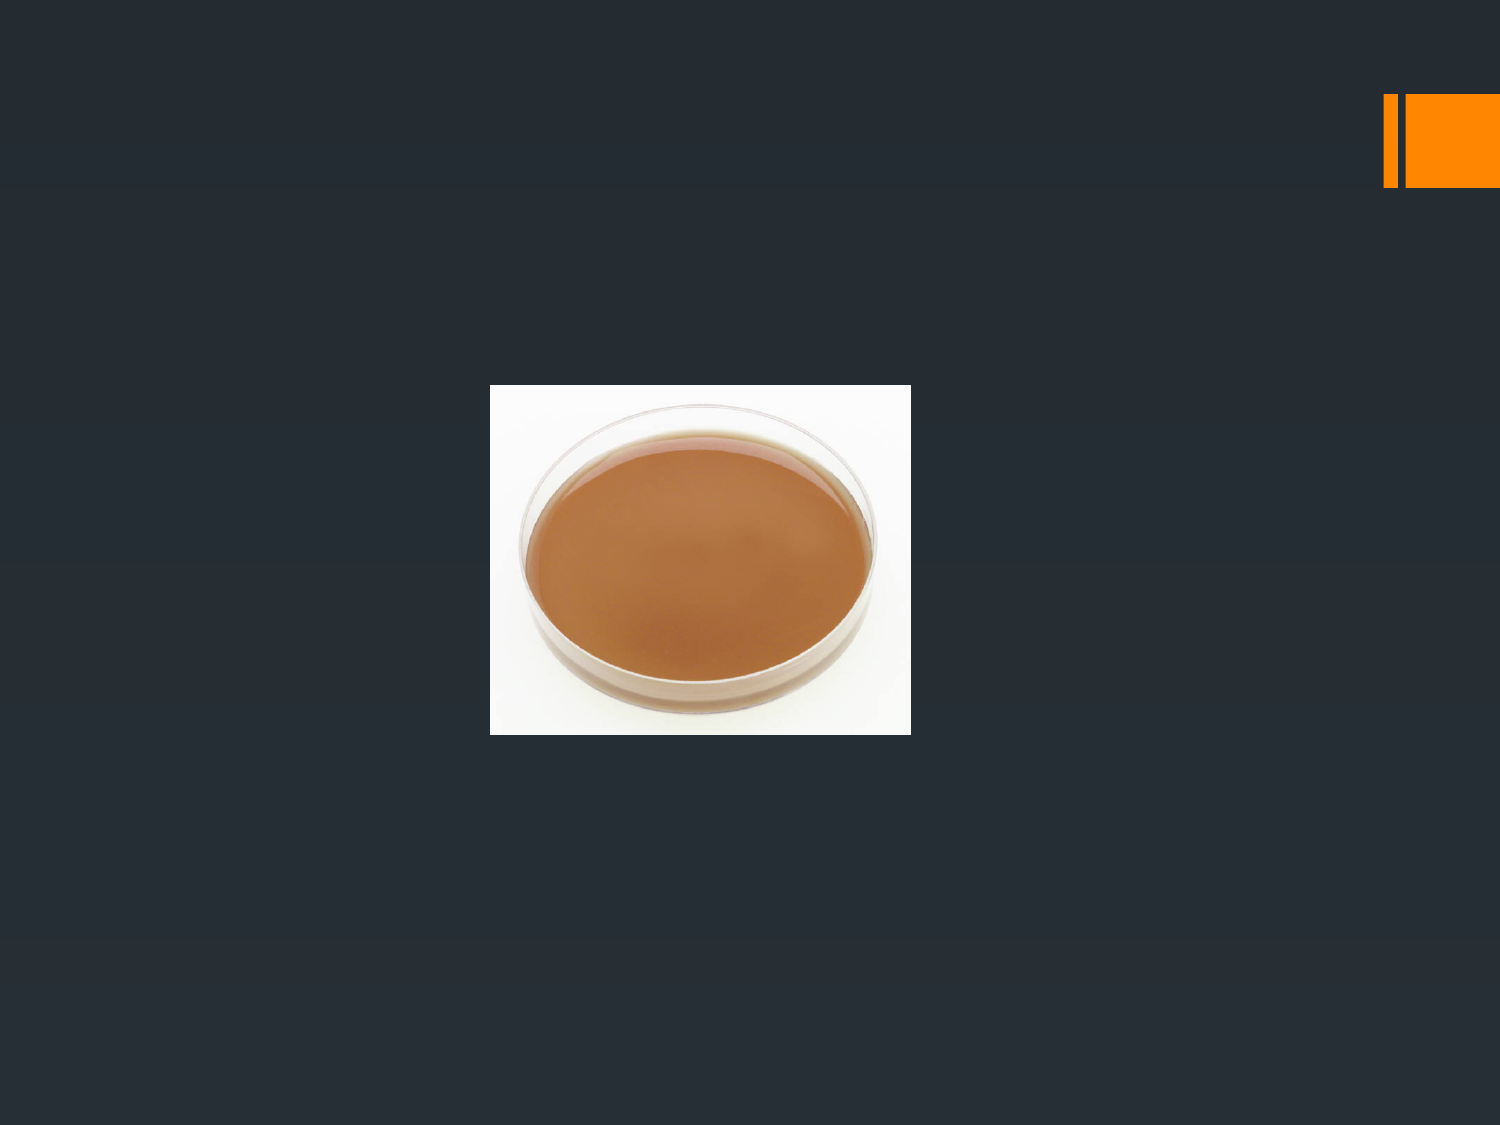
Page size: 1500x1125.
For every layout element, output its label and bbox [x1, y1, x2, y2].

picture [489, 384, 911, 736]
